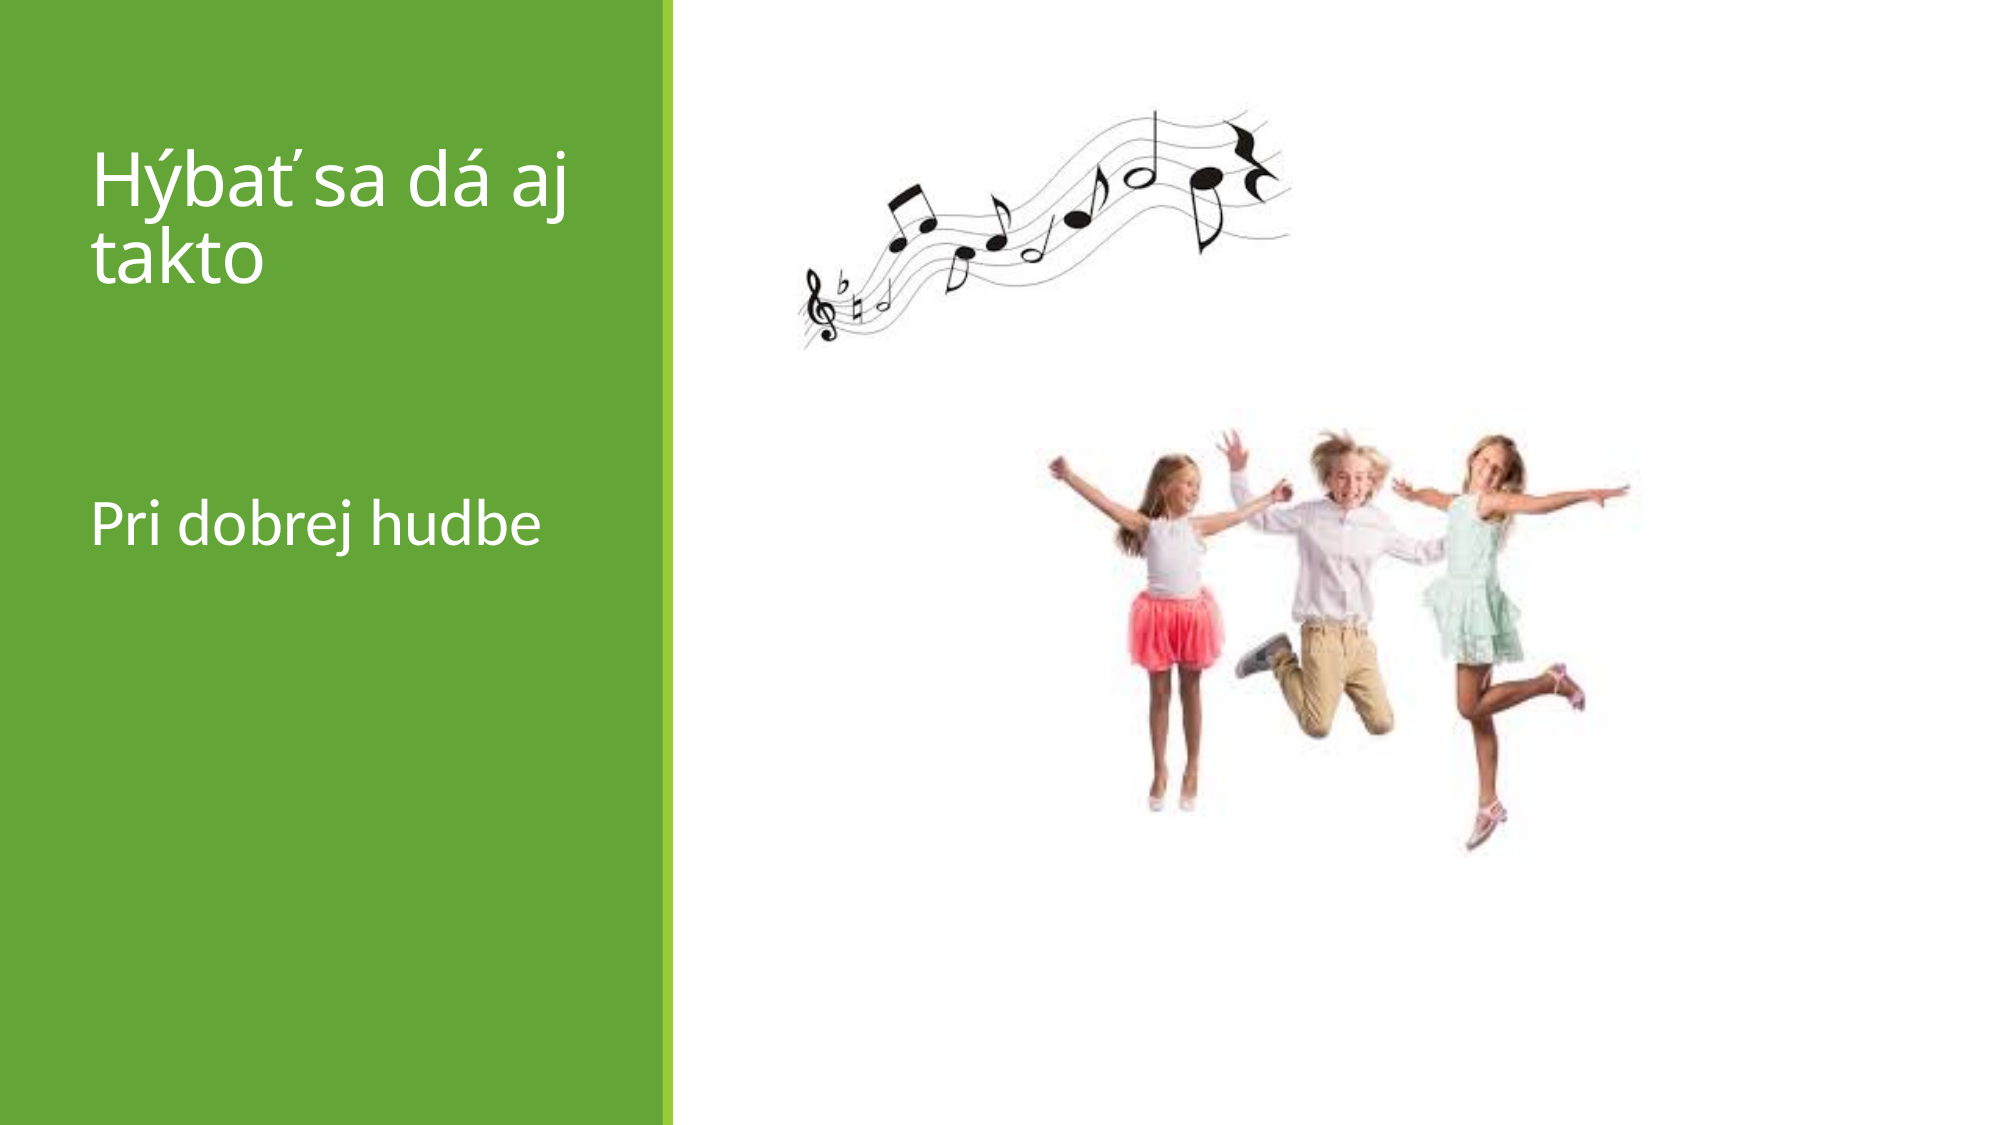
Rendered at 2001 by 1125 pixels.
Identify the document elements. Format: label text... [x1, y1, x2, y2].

picture [796, 101, 1294, 352]
picture [999, 408, 1672, 861]
list Pri dobrej hudbe [75, 479, 600, 1035]
title Hýbať sa dá aj takto [75, 97, 600, 473]
